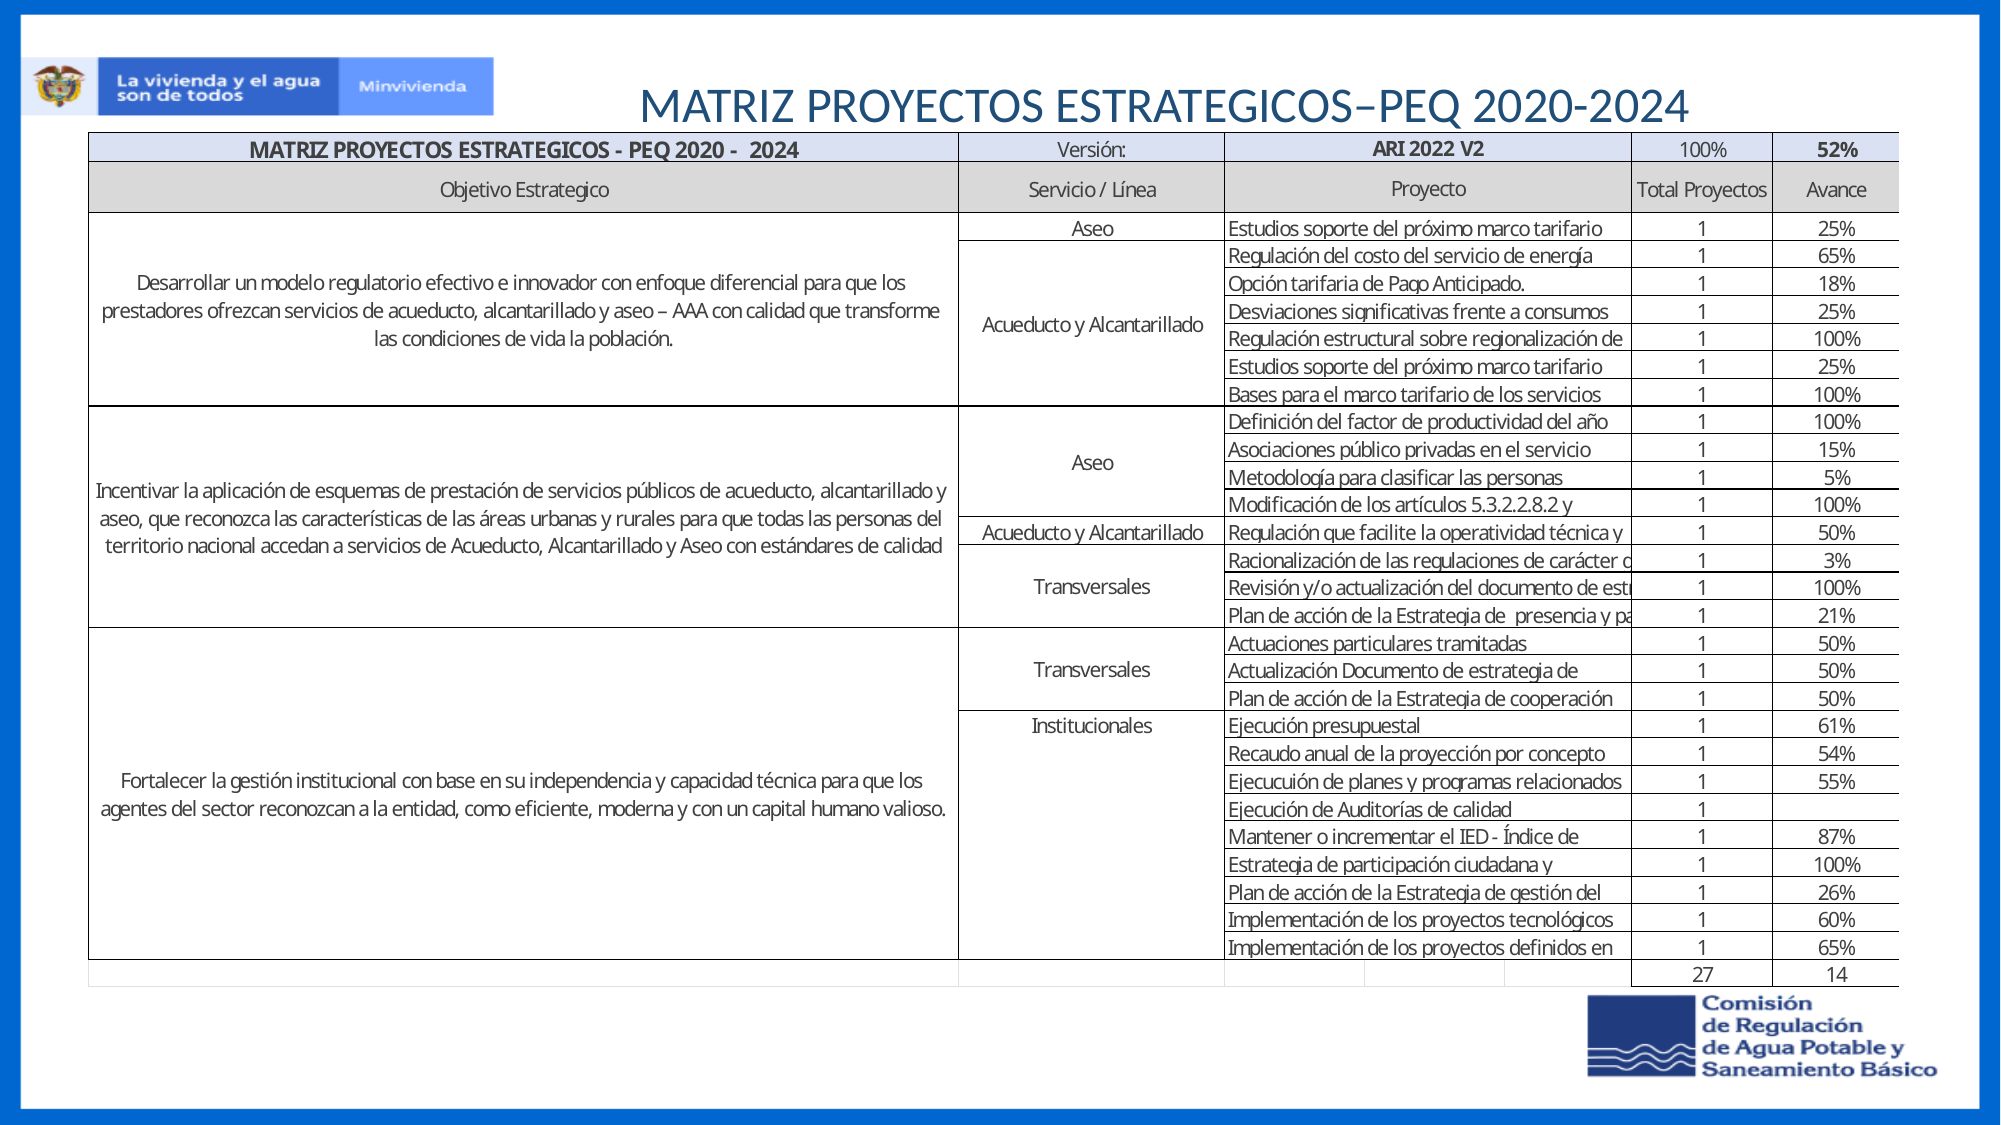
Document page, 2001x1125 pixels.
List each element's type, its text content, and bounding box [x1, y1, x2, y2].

picture [0, 0, 2001, 1125]
title MATRIZ PROYECTOS ESTRATEGICOS–PEQ 2020-2024 [373, 27, 1957, 186]
